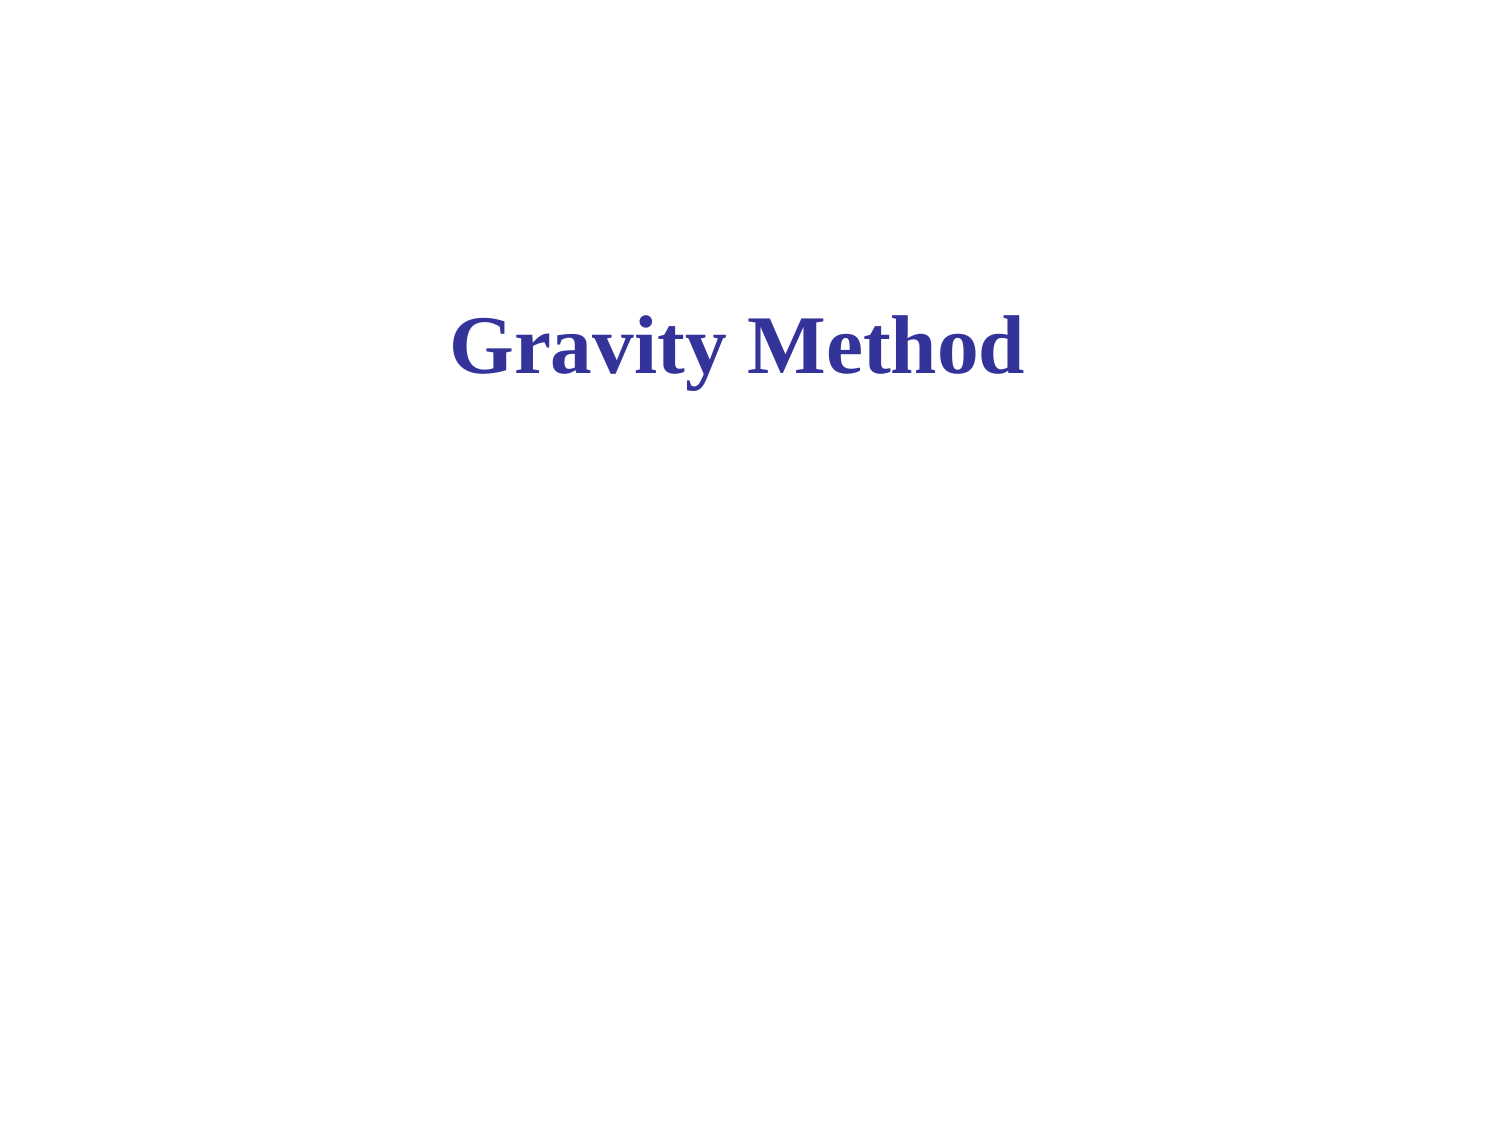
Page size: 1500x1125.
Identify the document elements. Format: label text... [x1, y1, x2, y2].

text_box Gravity Method [37, 262, 1438, 638]
